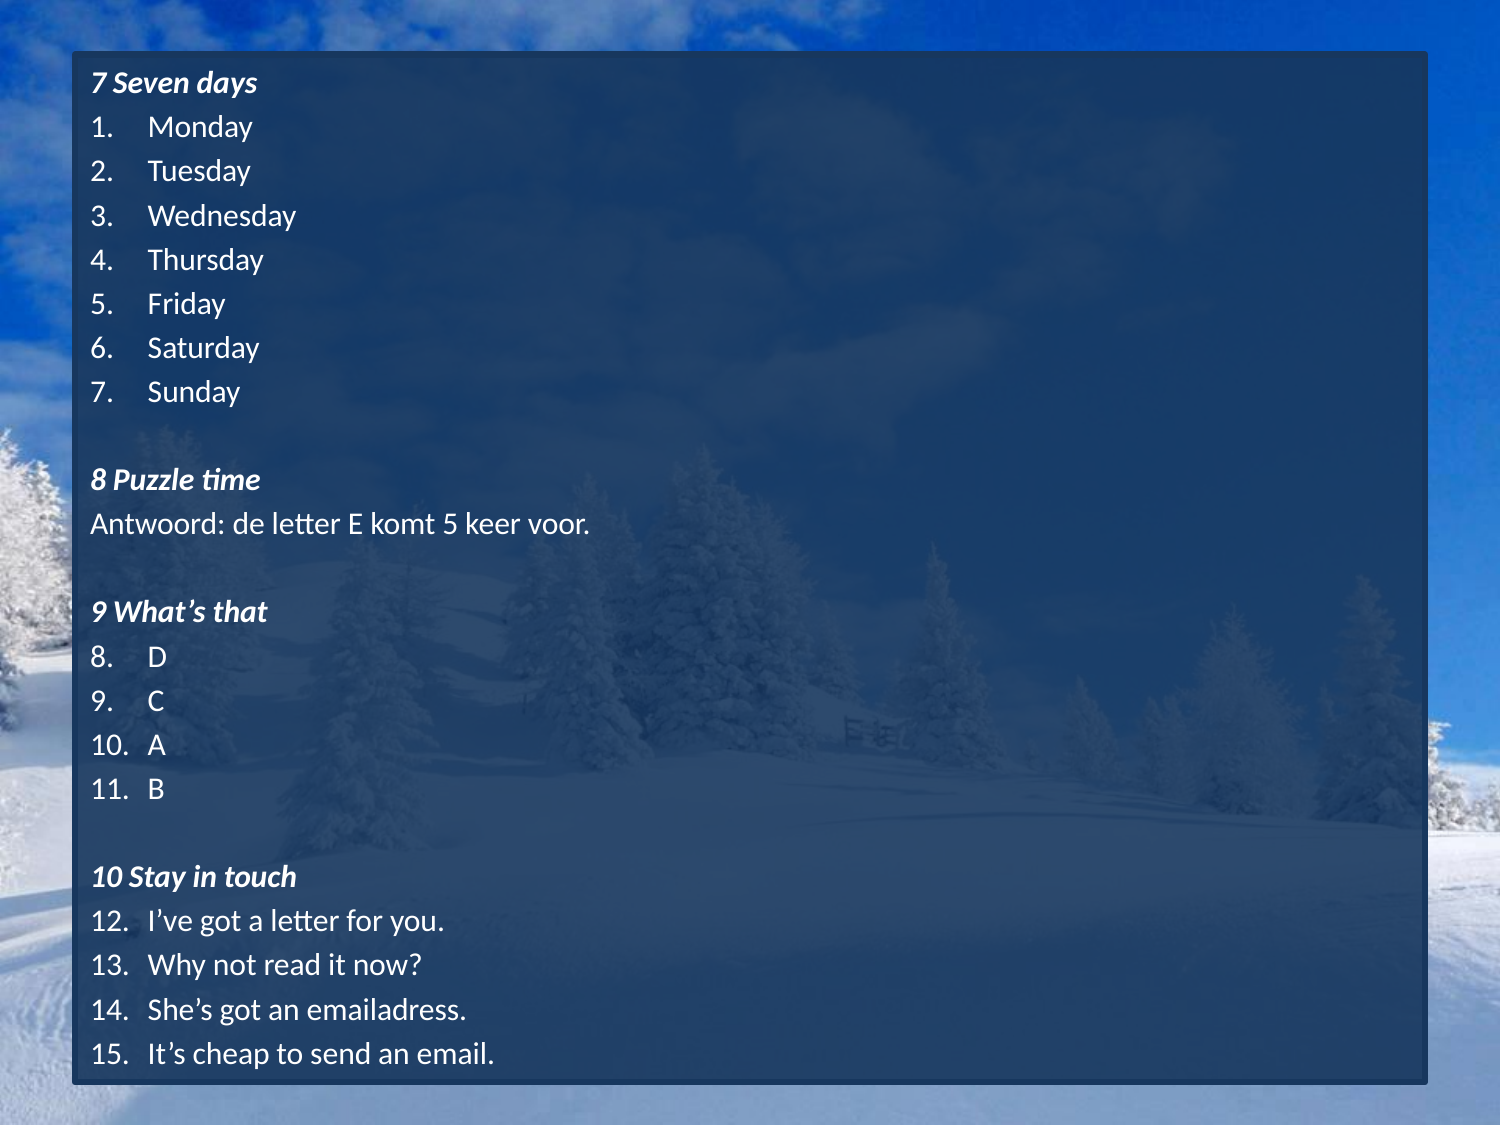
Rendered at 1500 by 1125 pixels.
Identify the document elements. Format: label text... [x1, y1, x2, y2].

list 7 Seven days Monday Tuesday Wednesday Thursday Friday Saturday Sunday 8 Puzzle time Antwoord: de letter E komt 5 keer voor. 9 What’s that D C A B 10 Stay in touch I’ve got a letter for you. Why not read it now? She’s got an emailadress. It’s cheap to send an email. [72, 51, 1428, 1085]
picture [0, 0, 1500, 1125]
